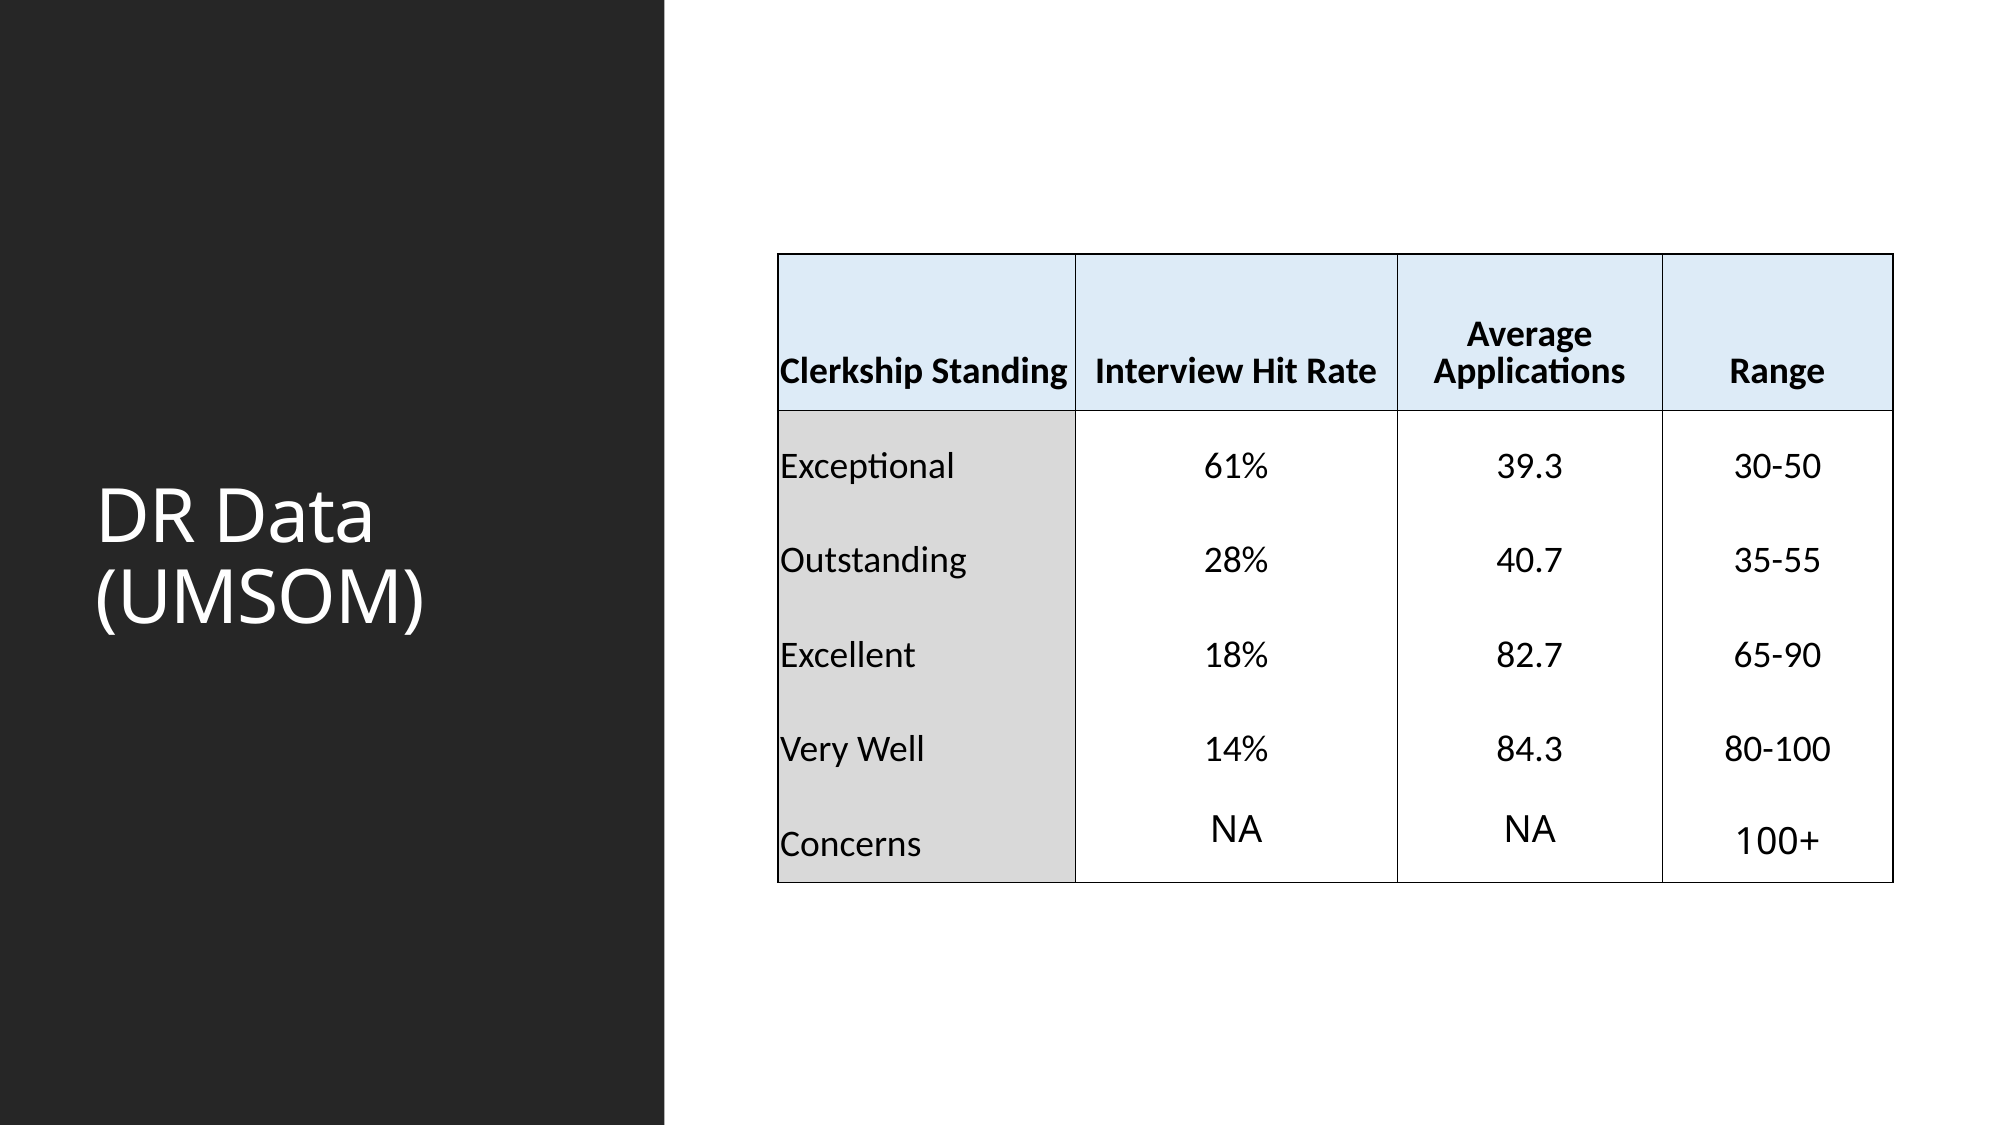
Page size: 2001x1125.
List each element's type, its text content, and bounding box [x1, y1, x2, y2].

table_cell Concerns [779, 788, 1075, 882]
table_cell 18% [1076, 599, 1397, 694]
text_box [0, 0, 666, 1125]
table_cell 82.7 [1398, 599, 1662, 694]
table_cell 40.7 [1398, 505, 1662, 599]
table_cell 61% [1076, 411, 1397, 505]
table_cell NA [1076, 788, 1397, 882]
table_cell 35-55 [1663, 505, 1892, 599]
table_cell Very Well [779, 694, 1075, 788]
table_cell 39.3 [1398, 411, 1662, 505]
table_cell 28% [1076, 505, 1397, 599]
table_cell 80-100 [1663, 694, 1892, 788]
table_header Average Applications [1398, 255, 1662, 410]
table_cell Excellent [779, 599, 1075, 694]
table_cell 84.3 [1398, 694, 1662, 788]
table_cell NA [1398, 788, 1662, 882]
table_cell 30-50 [1663, 411, 1892, 505]
table_cell 100+ [1663, 788, 1892, 882]
table_header Range [1663, 255, 1892, 410]
table_cell 14% [1076, 694, 1397, 788]
table_cell 65-90 [1663, 599, 1892, 694]
table_header Clerkship Standing [779, 255, 1075, 410]
table_cell Outstanding [779, 505, 1075, 599]
table_header Interview Hit Rate [1076, 255, 1397, 410]
title DR Data (UMSOM) [80, 84, 587, 1032]
table_cell Exceptional [779, 411, 1075, 505]
text_box [666, 0, 2000, 1125]
